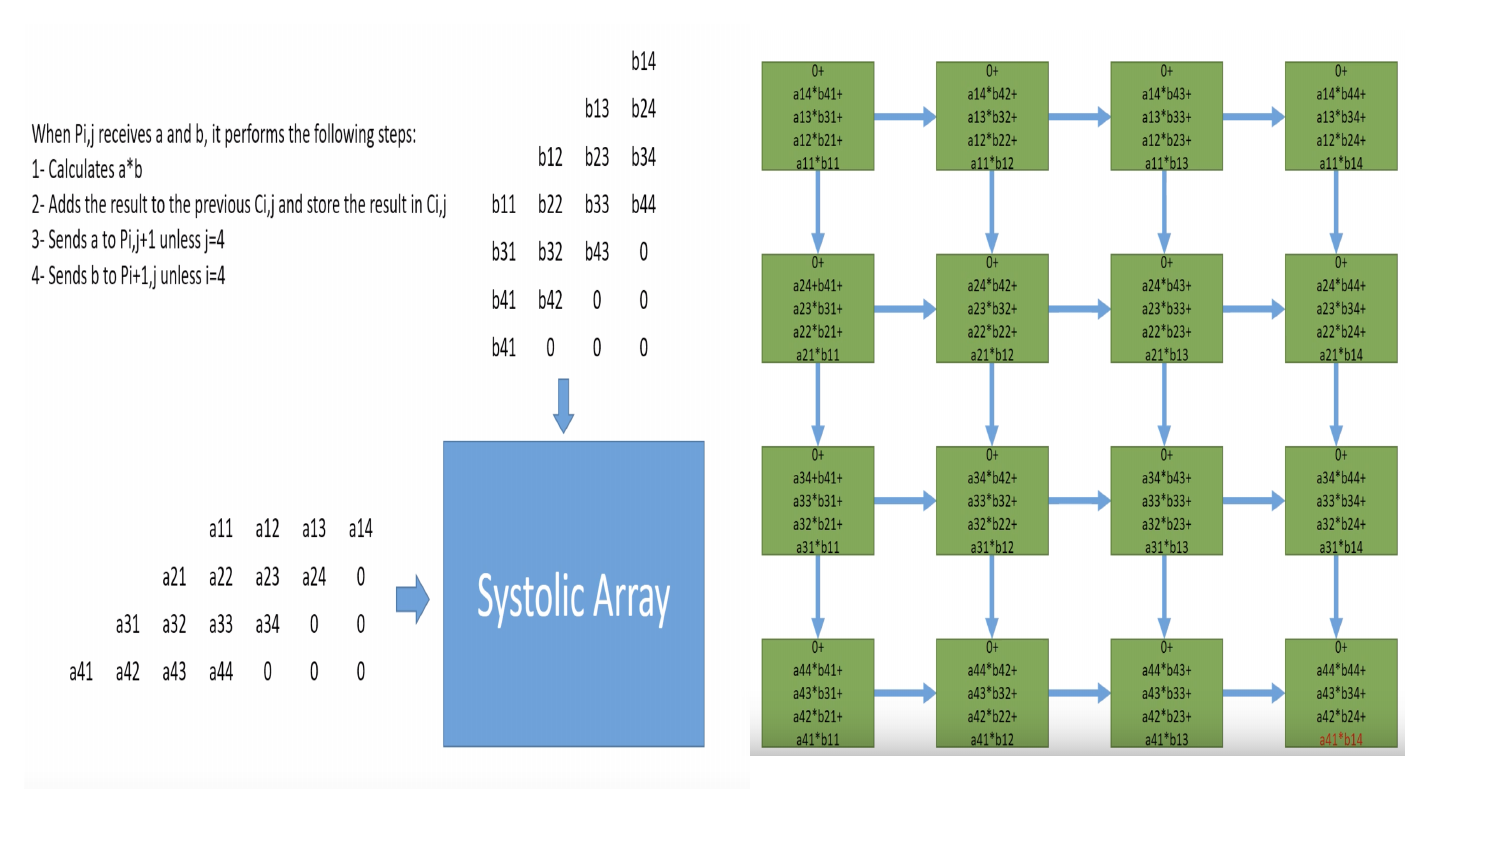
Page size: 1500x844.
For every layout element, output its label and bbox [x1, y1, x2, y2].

picture [24, 24, 1405, 789]
